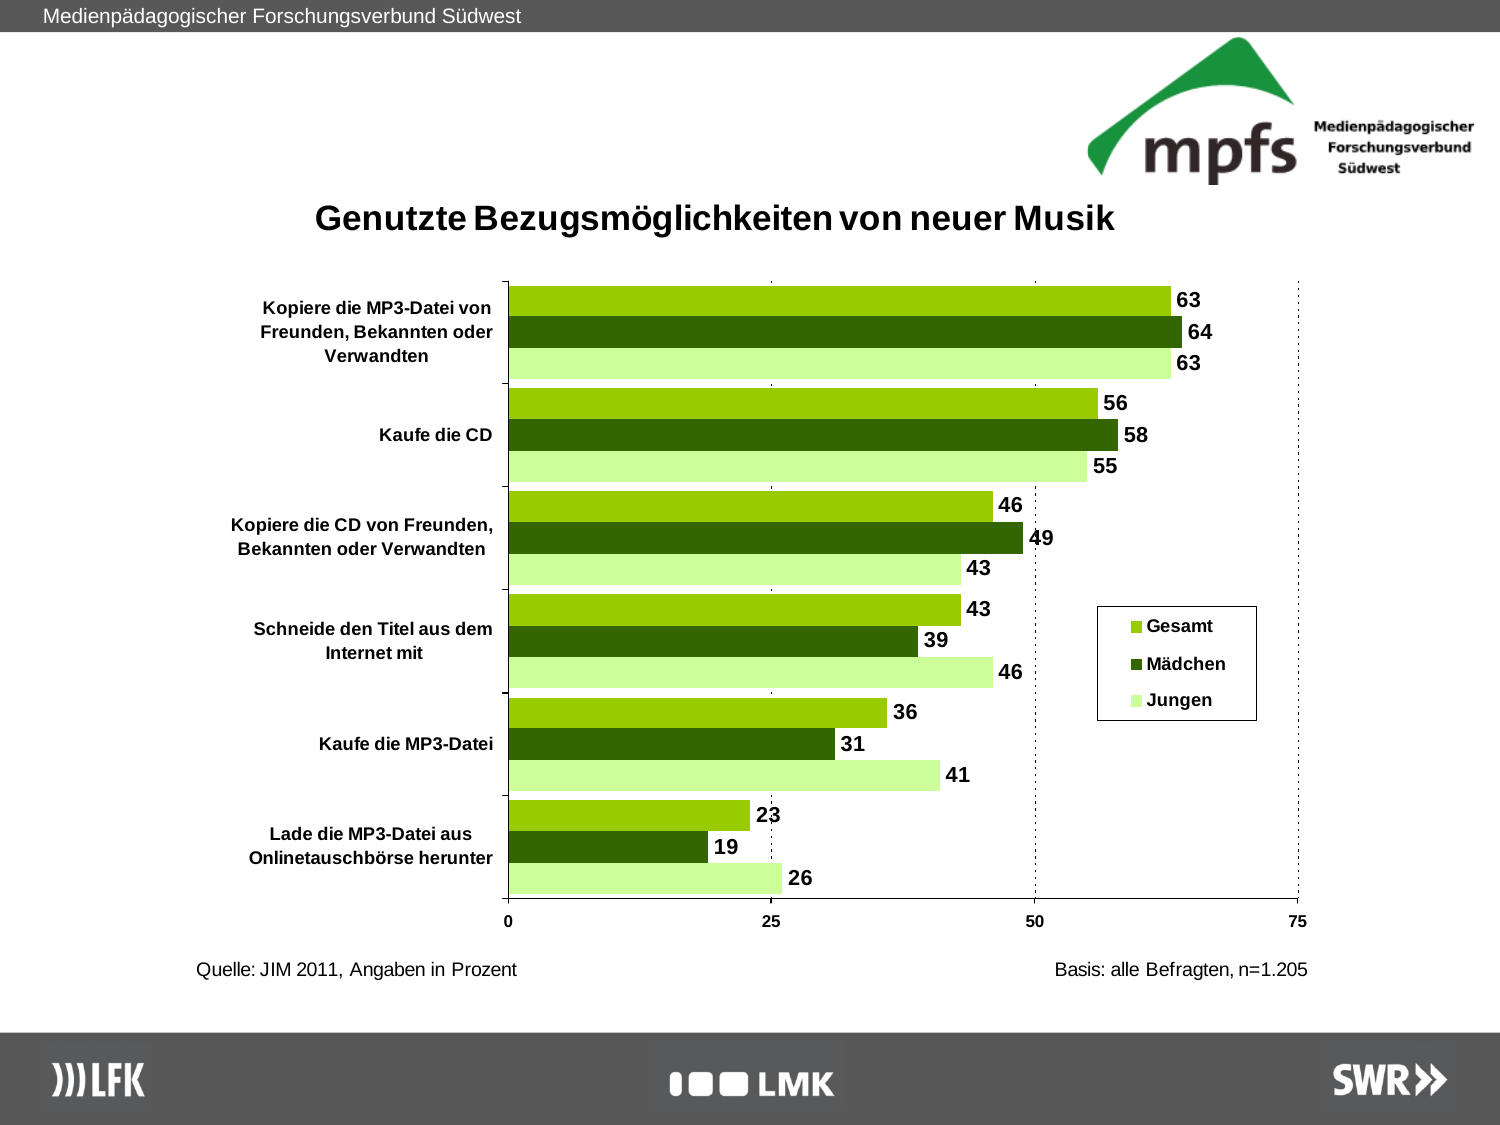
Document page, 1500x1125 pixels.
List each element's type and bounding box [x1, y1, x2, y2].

picture [40, 1042, 153, 1111]
picture [1321, 1042, 1457, 1111]
picture [88, 184, 1341, 989]
picture [654, 1041, 844, 1110]
